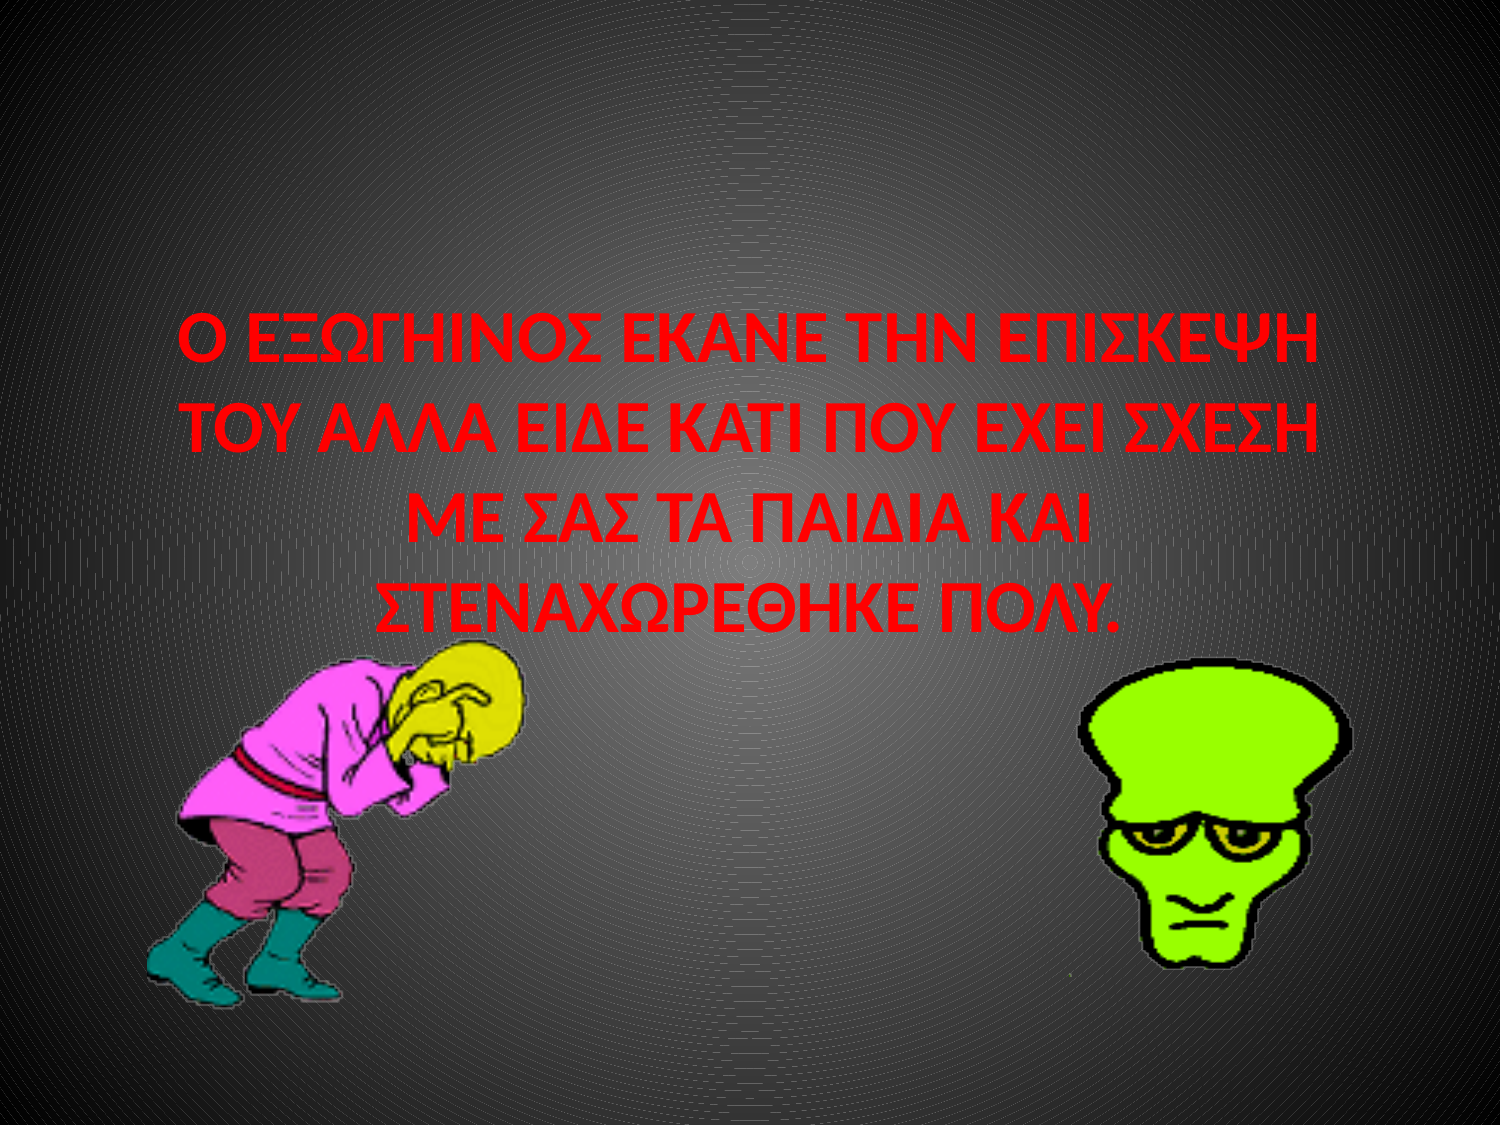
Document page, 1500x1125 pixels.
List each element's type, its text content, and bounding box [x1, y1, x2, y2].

picture [1068, 585, 1366, 978]
text_box Ο ΕΞΩΓΗΙΝΟΣ ΕΚΑΝΕ ΤΗΝ ΕΠΙΣΚΕΨΗ ΤΟΥ ΑΛΛΑ ΕΙΔΕ ΚΑΤΙ ΠΟΥ ΕΧΕΙ ΣΧΕΣΗ ΜΕ ΣΑΣ ΤΑ ΠΑΙΔΙΑ ΚΑΙ ΣΤΕΝΑΧΩΡΕΘΗΚΕ ΠΟΛΥ. [112, 99, 1388, 288]
picture [147, 637, 597, 1023]
